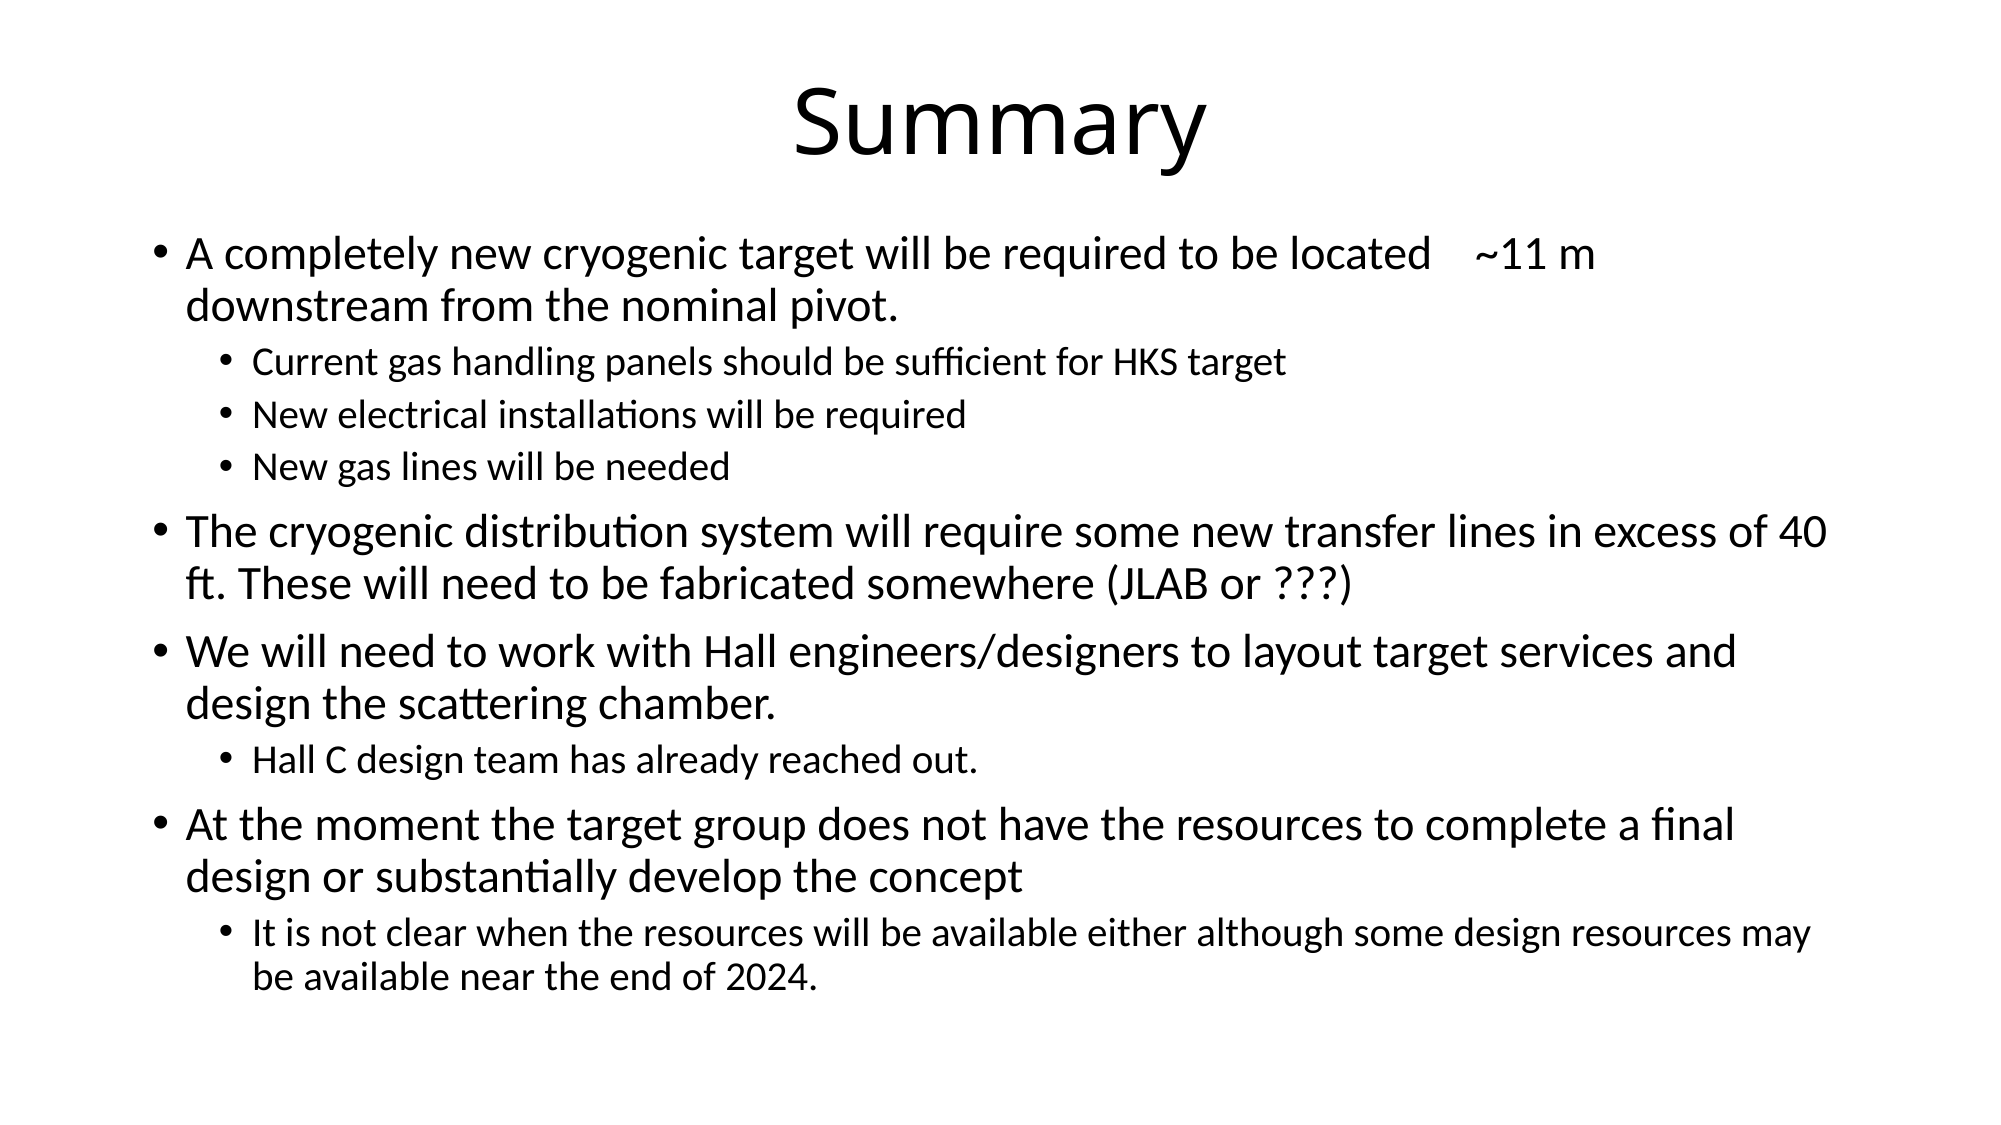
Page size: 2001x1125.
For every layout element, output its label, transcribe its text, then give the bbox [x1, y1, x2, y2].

list A completely new cryogenic target will be required to be located ~11 m downstream from the nominal pivot. Current gas handling panels should be sufficient for HKS target New electrical installations will be required New gas lines will be needed The cryogenic distribution system will require some new transfer lines in excess of 40 ft. These will need to be fabricated somewhere (JLAB or ???) We will need to work with Hall engineers/designers to layout target services and design the scattering chamber. Hall C design team has already reached out. At the moment the target group does not have the resources to complete a final design or substantially develop the concept It is not clear when the resources will be available either although some design resources may be available near the end of 2024. [137, 221, 1863, 1014]
title Summary [137, 59, 1863, 190]
